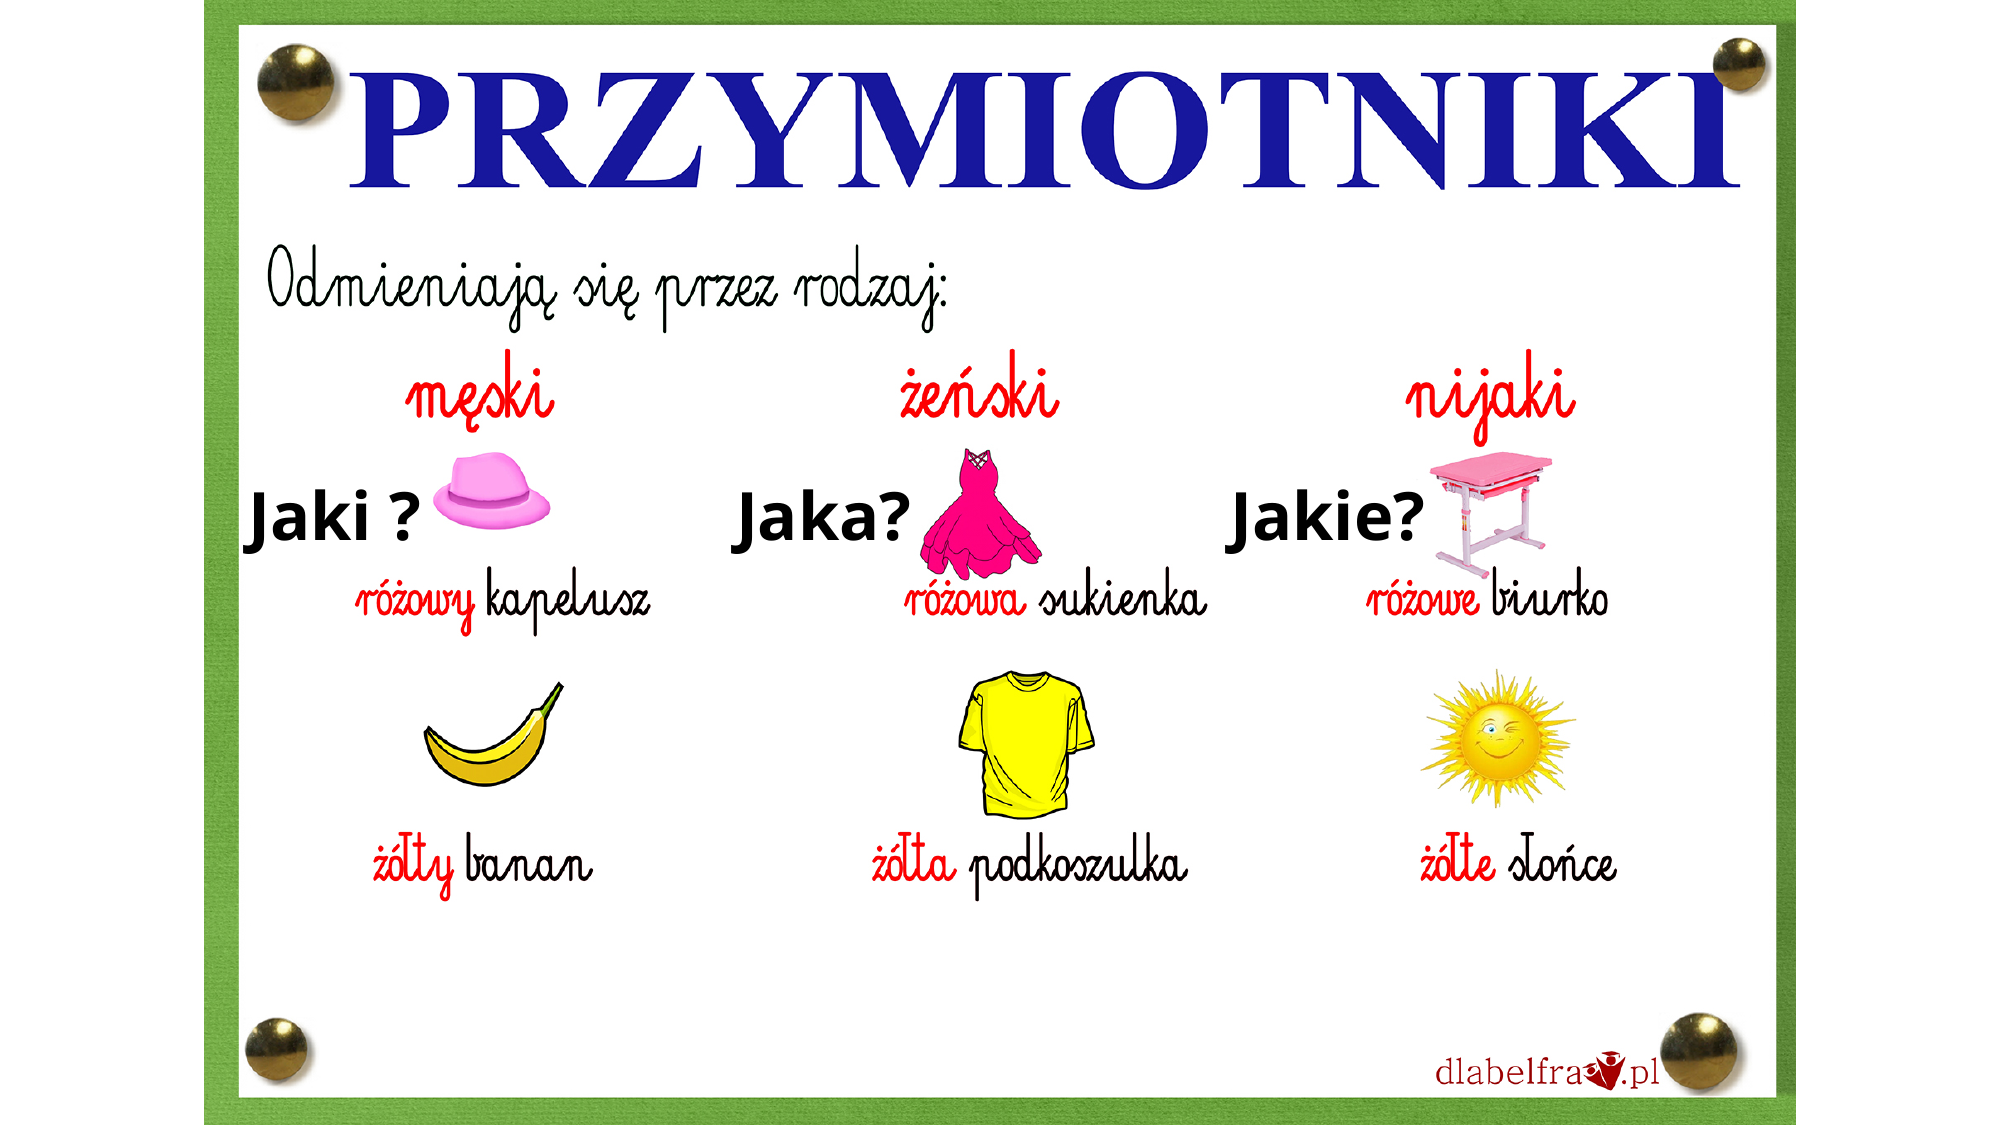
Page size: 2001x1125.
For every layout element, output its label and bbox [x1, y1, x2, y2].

text_box [204, 0, 1796, 1125]
